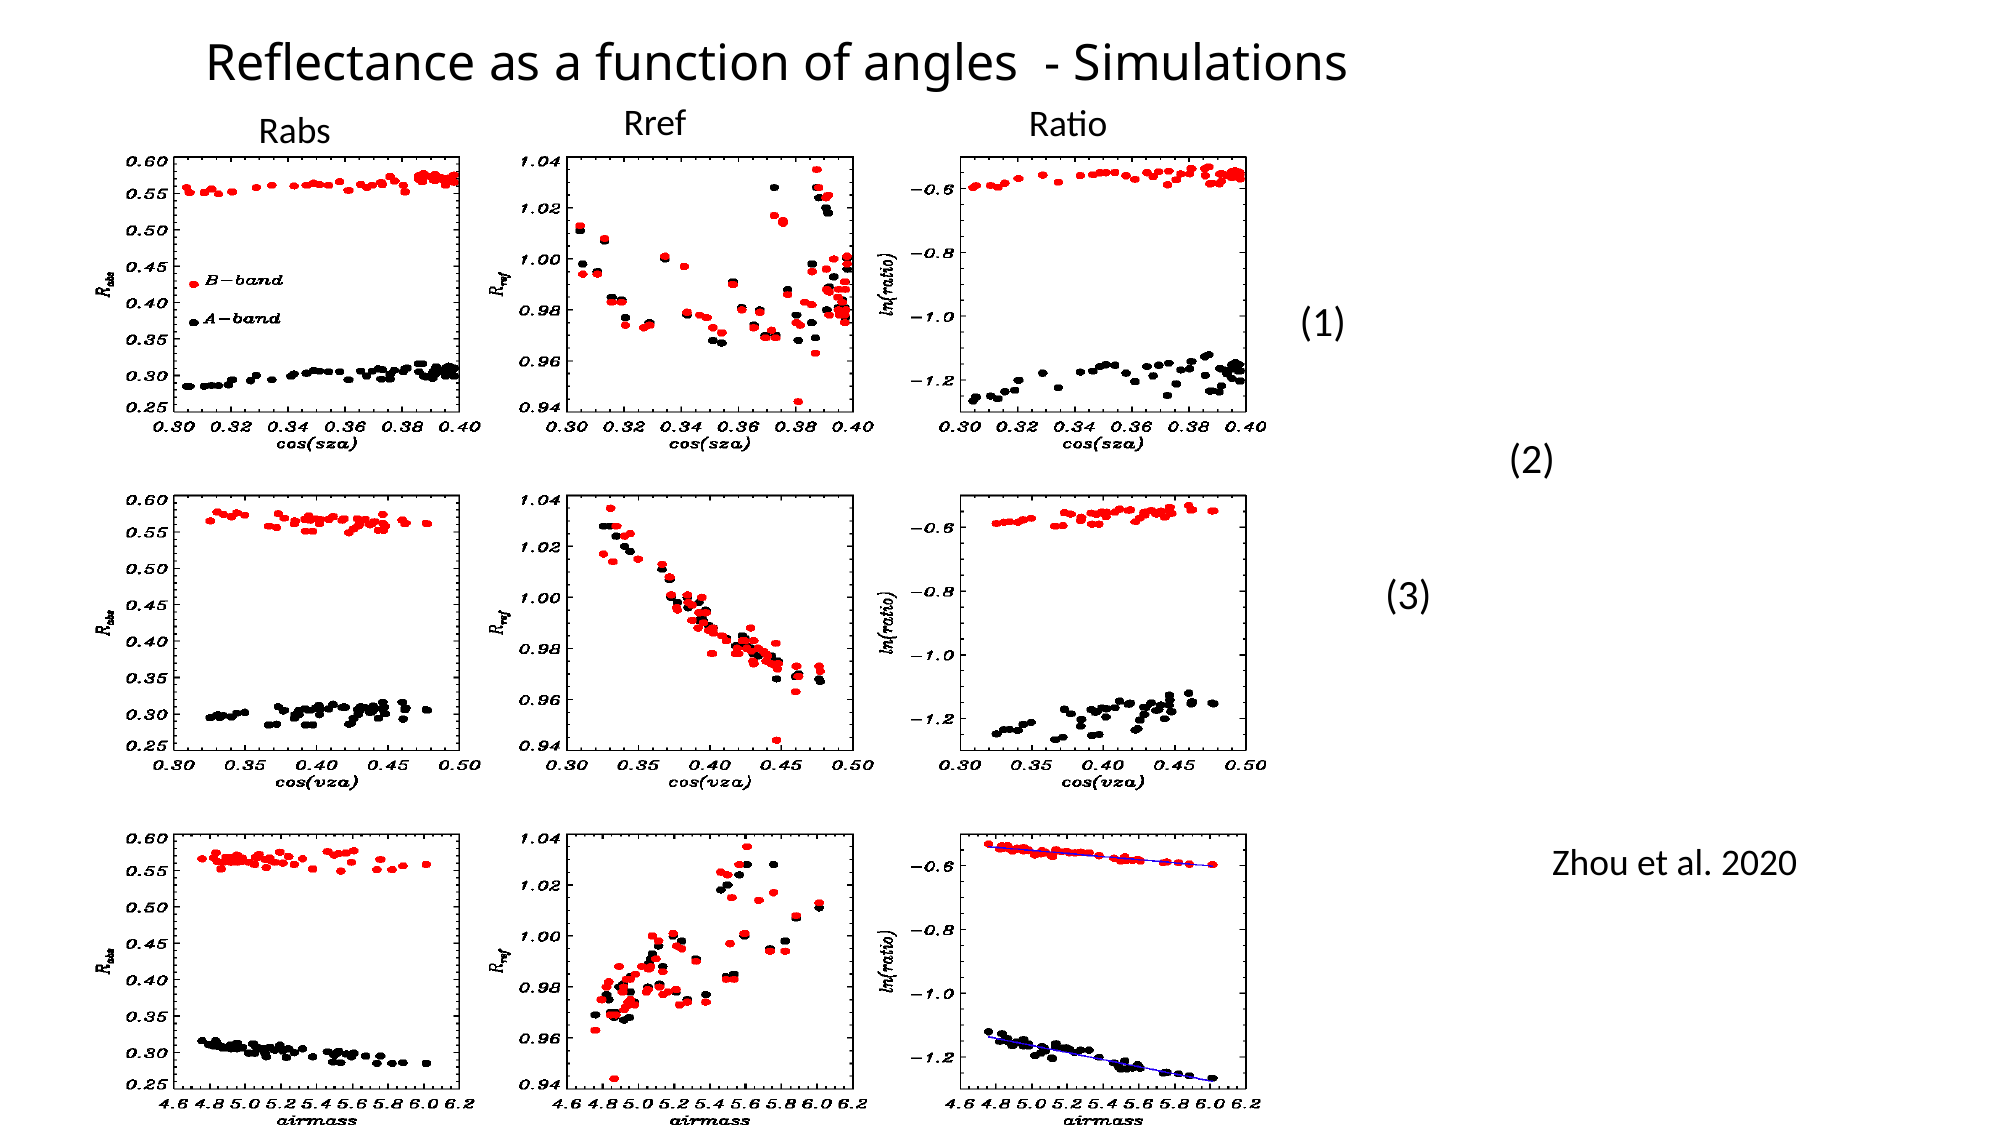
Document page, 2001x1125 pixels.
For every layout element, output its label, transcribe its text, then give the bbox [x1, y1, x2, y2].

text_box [95, 90, 1879, 1125]
title Reflectance as a function of angles - Simulations [190, 0, 1708, 90]
